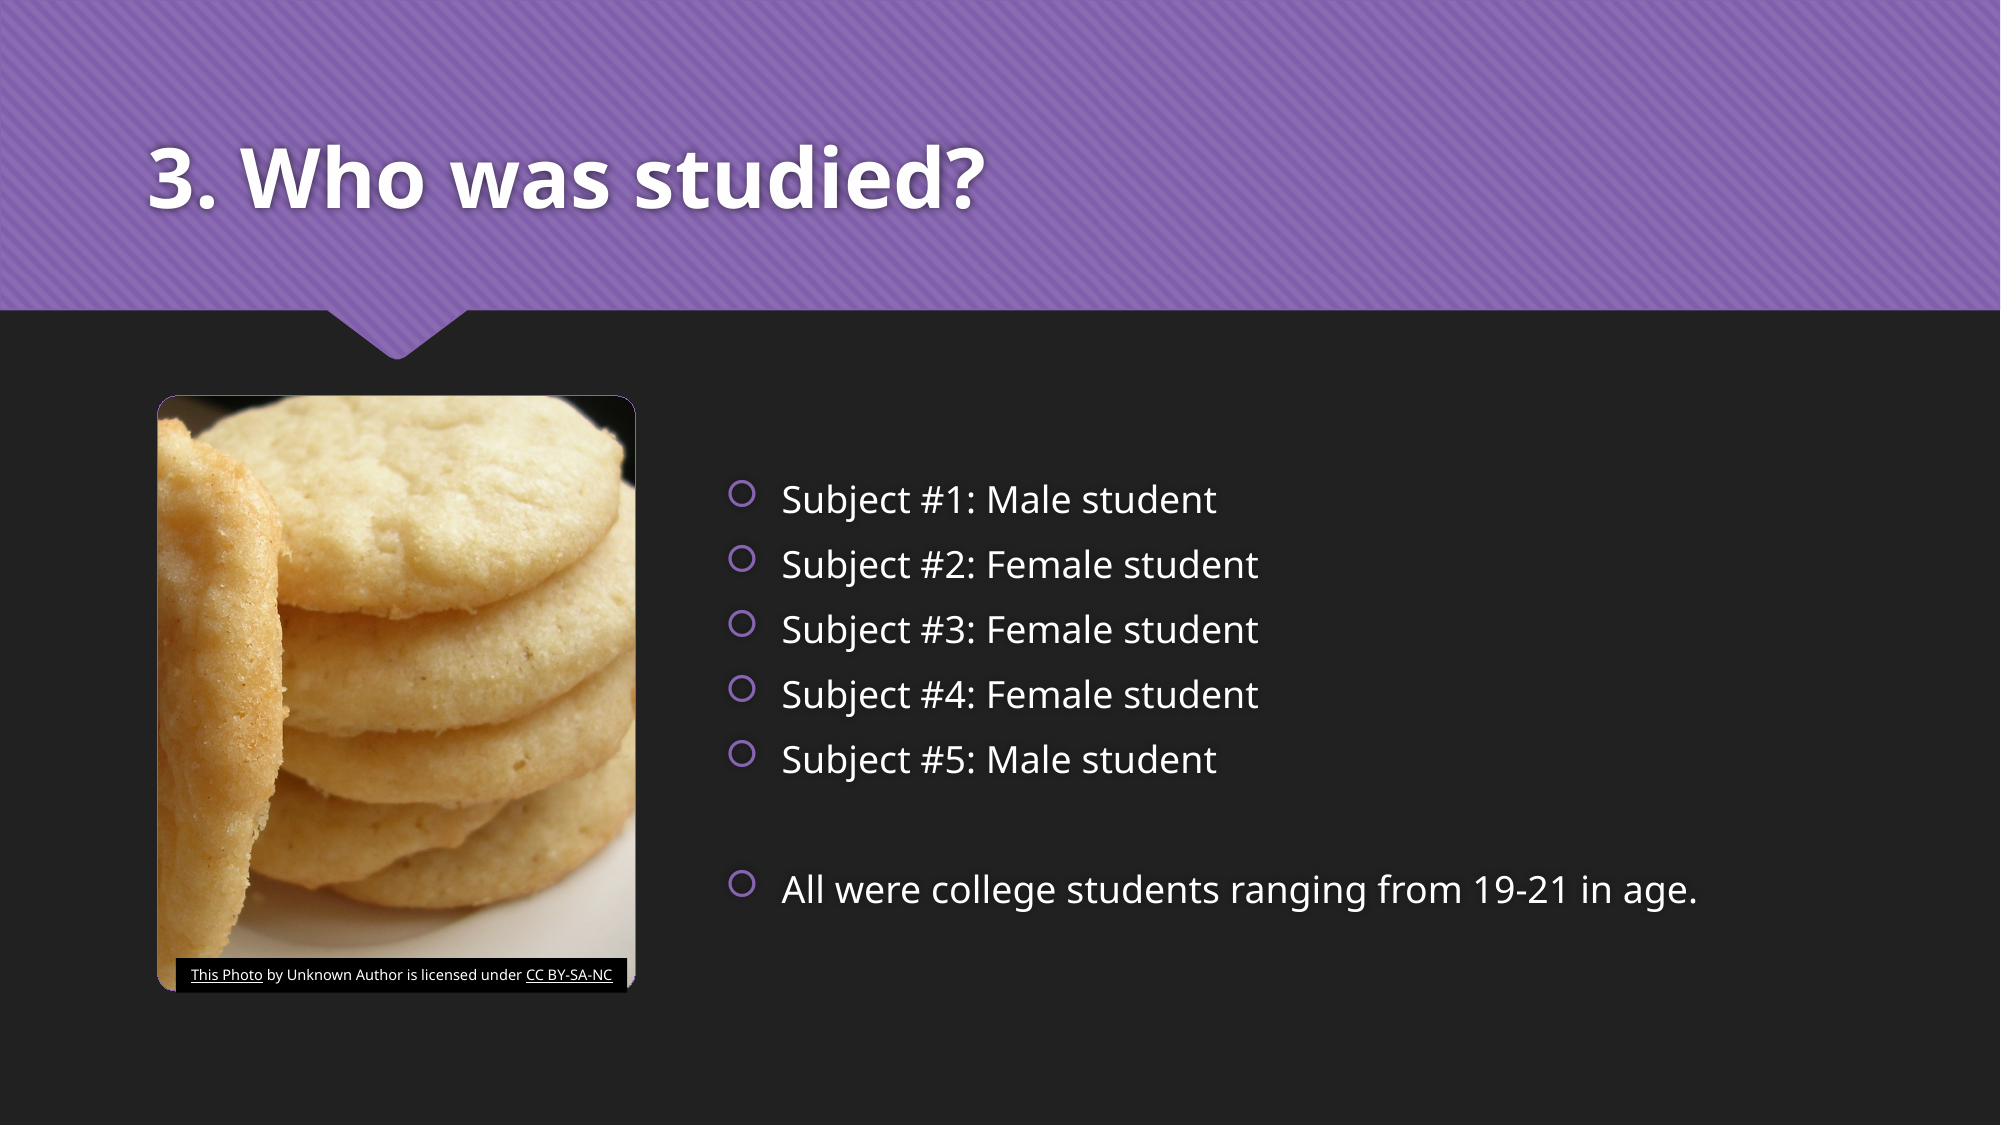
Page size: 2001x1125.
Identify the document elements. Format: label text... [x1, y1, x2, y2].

title 3. Who was studied? [132, 73, 1868, 233]
picture [157, 395, 636, 992]
list Subject #1: Male student Subject #2: Female student Subject #3: Female student Subject #4: Female student Subject #5: Male student All were college students ranging from 19-21 in age. [710, 395, 1868, 992]
